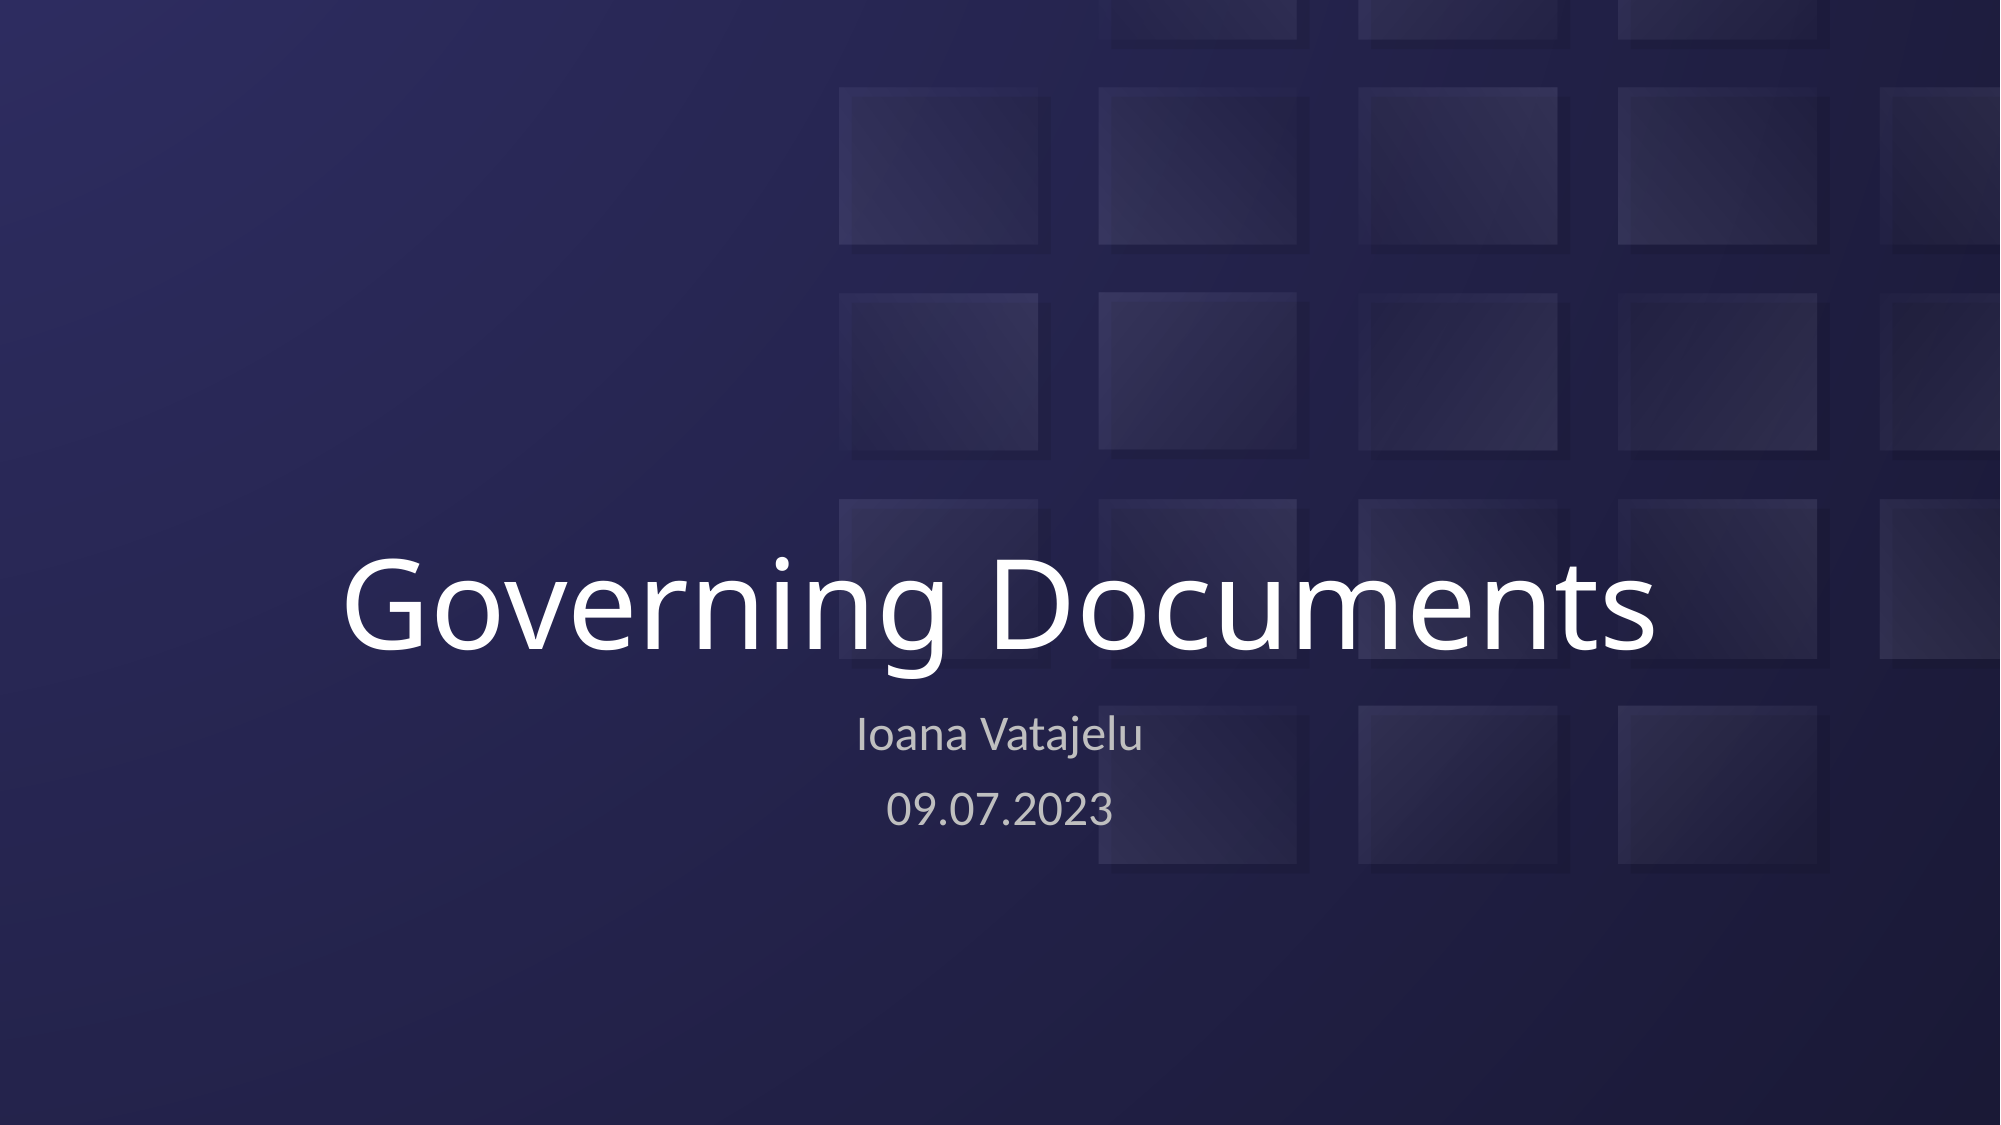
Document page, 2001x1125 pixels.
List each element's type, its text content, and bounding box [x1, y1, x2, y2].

subtitle Ioana Vatajelu 09.07.2023 [249, 699, 1750, 972]
title Governing Documents [249, 292, 1750, 685]
picture [0, 0, 2000, 1125]
